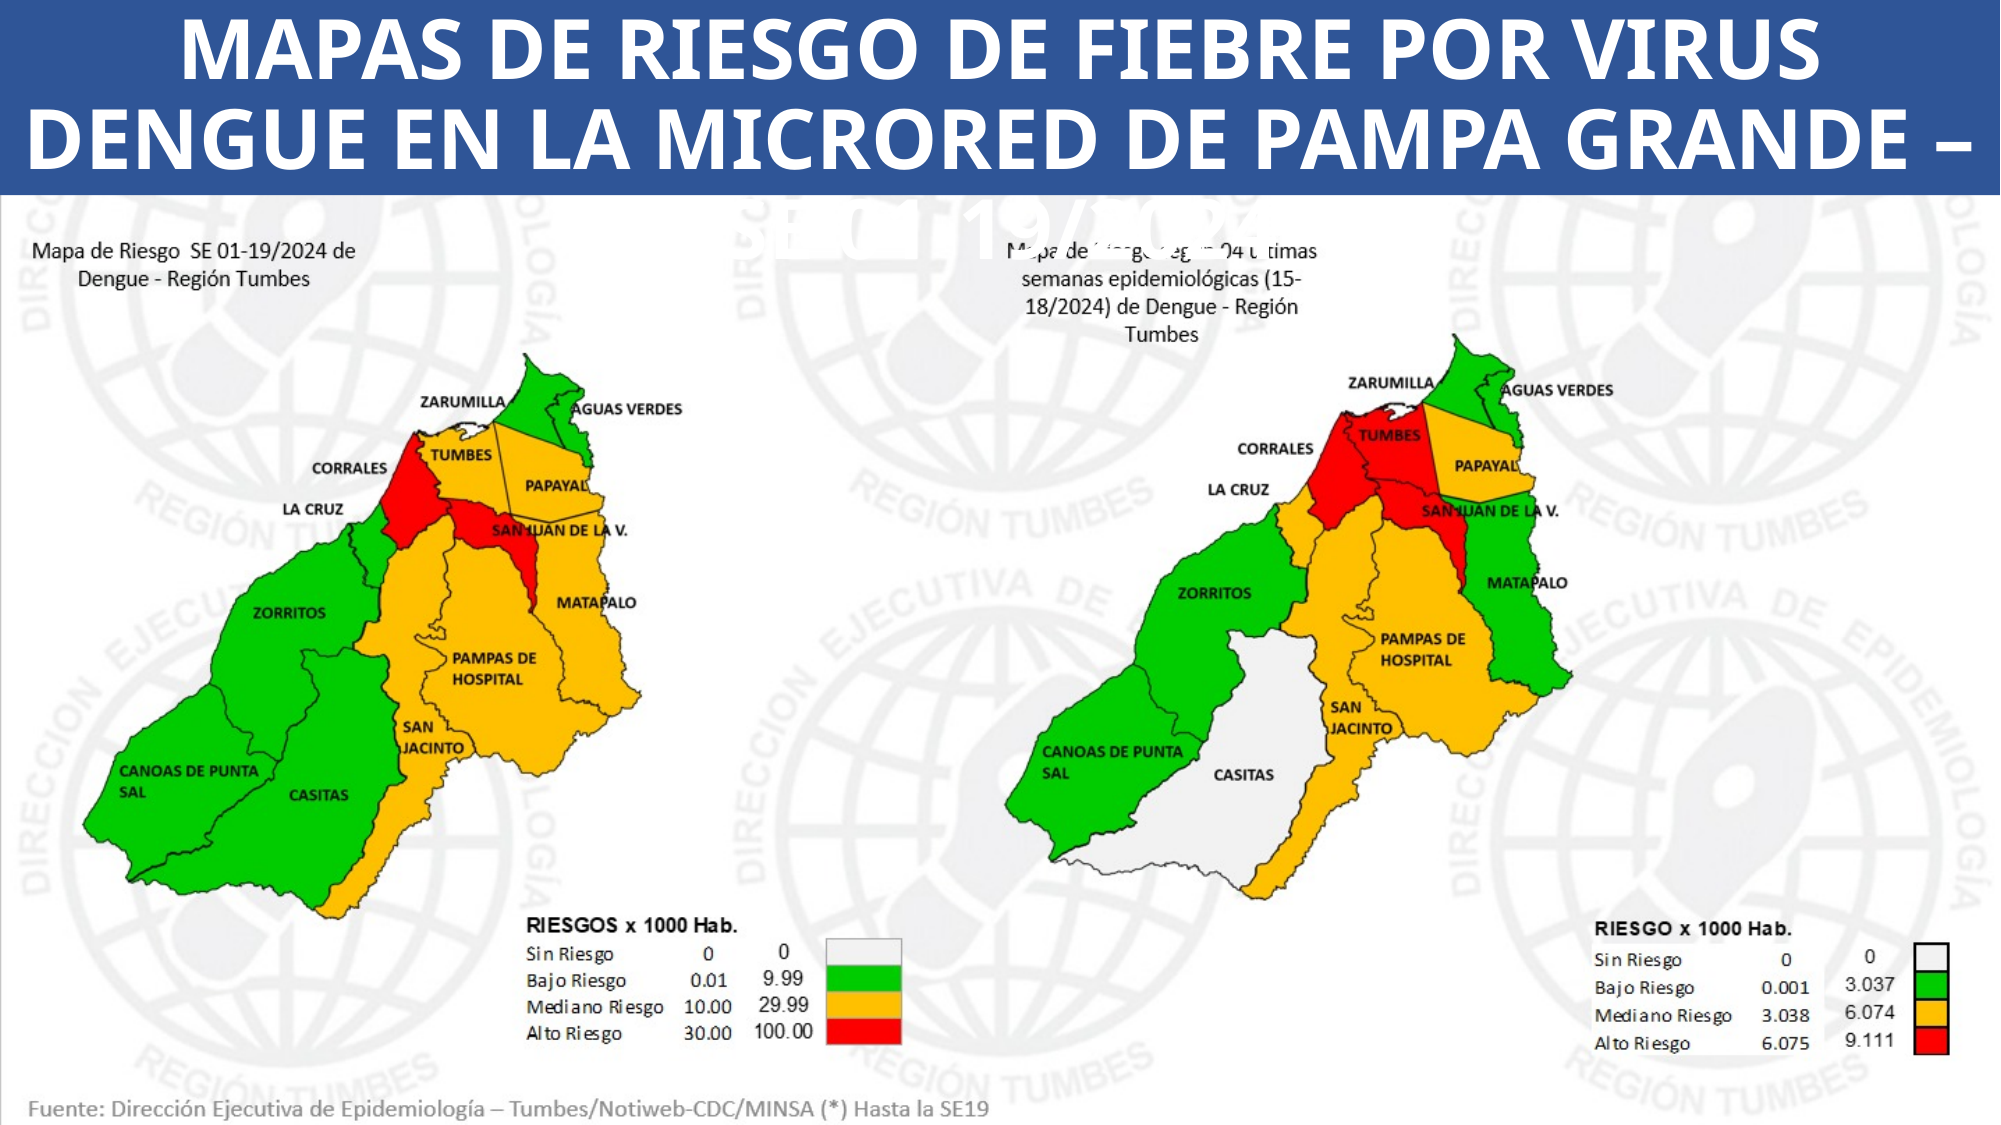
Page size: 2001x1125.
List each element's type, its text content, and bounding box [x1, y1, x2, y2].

picture [0, 147, 2000, 1125]
text_box MAPAS DE RIESGO DE FIEBRE POR VIRUS DENGUE EN LA MICRORED DE PAMPA GRANDE – SE 01-19/2024 [0, 0, 2000, 147]
